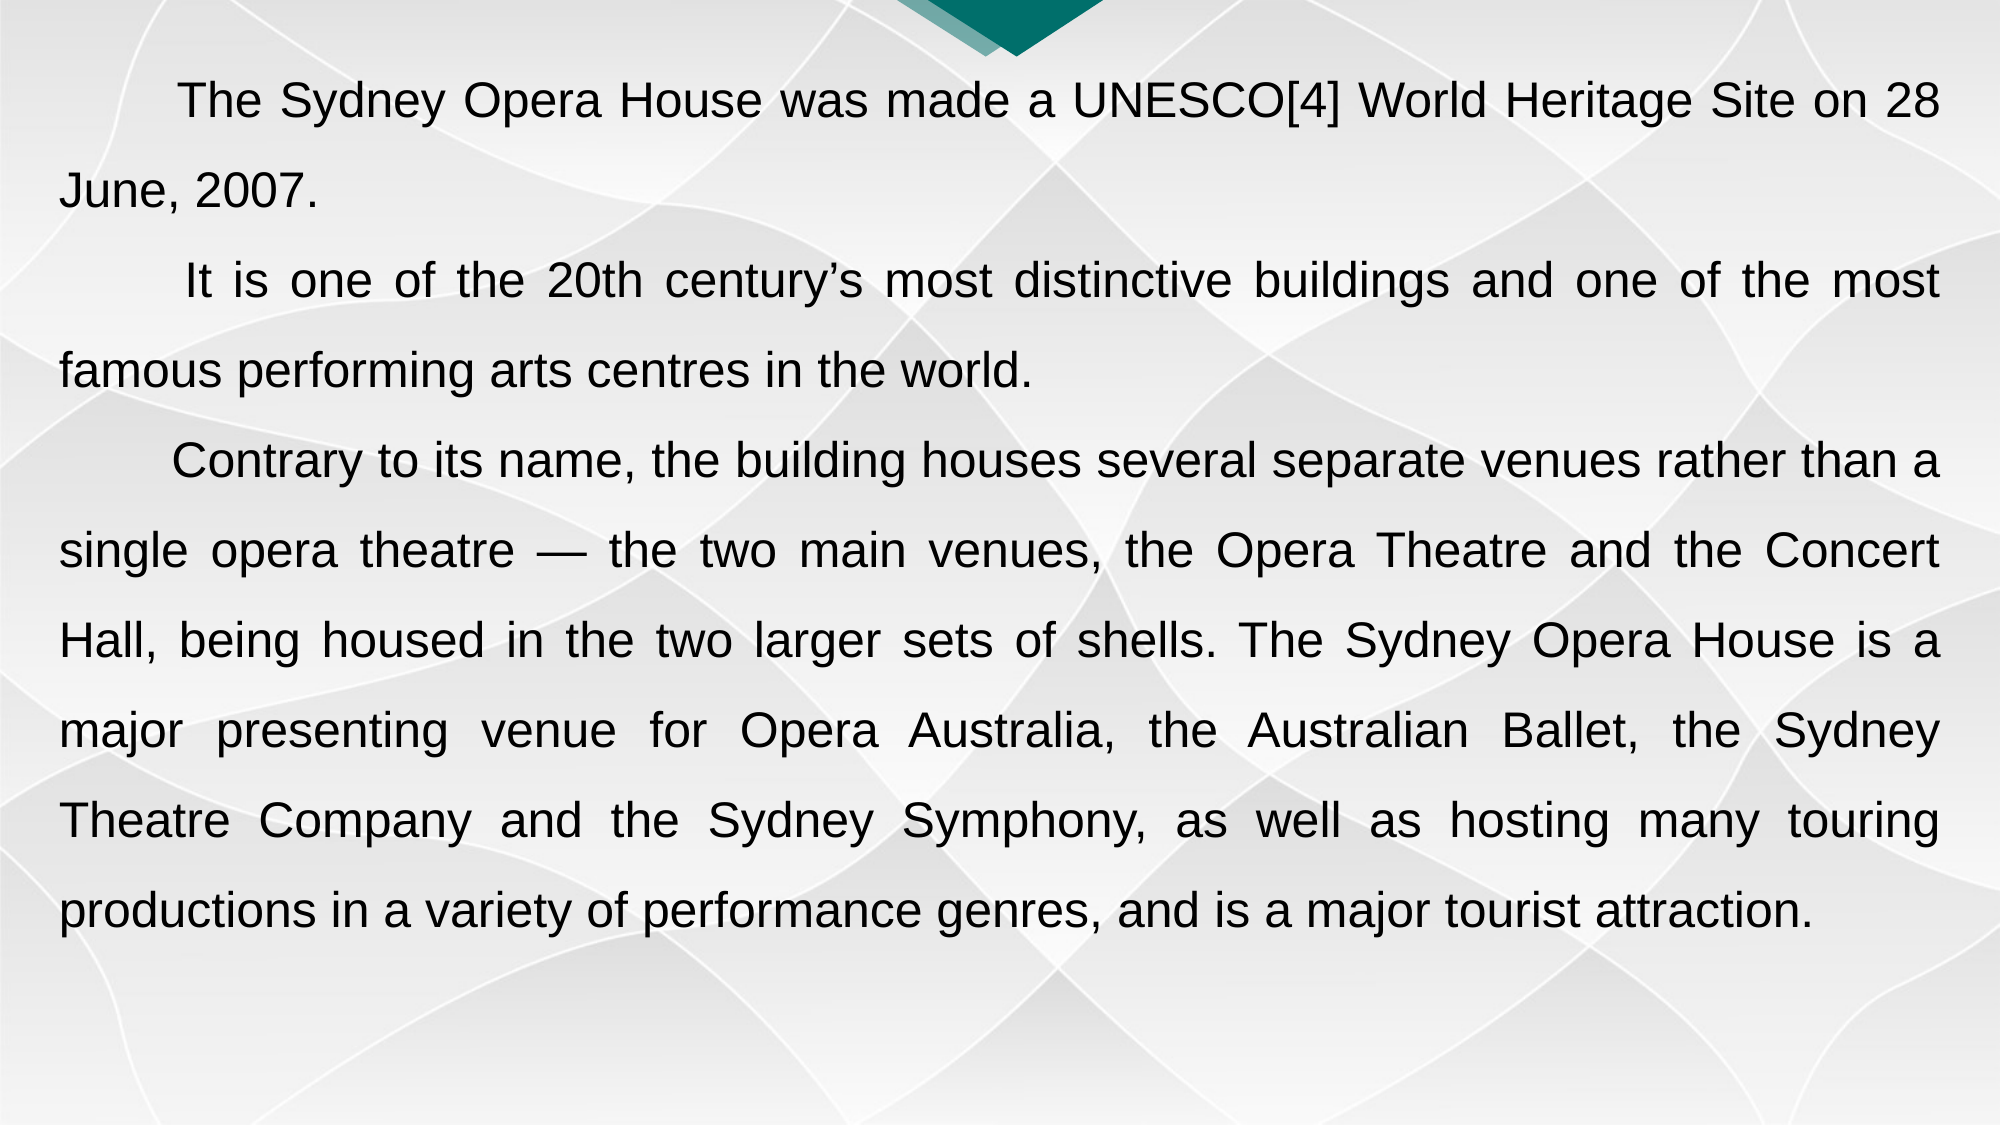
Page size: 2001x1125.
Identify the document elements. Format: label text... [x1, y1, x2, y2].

picture [0, 0, 2000, 1125]
text_box The Sydney Opera House was made a UNESCO[4] World Heritage Site on 28 June, 2007. It is one of the 20th century’s most distinctive buildings and one of the most famous performing arts centres in the world. Contrary to its name, the building houses several separate venues rather than a single opera theatre — the two main venues, the Opera Theatre and the Concert Hall, being housed in the two larger sets of shells. The Sydney Opera House is a major presenting venue for Opera Australia, the Australian Ballet, the Sydney Theatre Company and the Sydney Symphony, as well as hosting many touring productions in a variety of performance genres, and is a major tourist attraction. [43, 30, 1956, 946]
